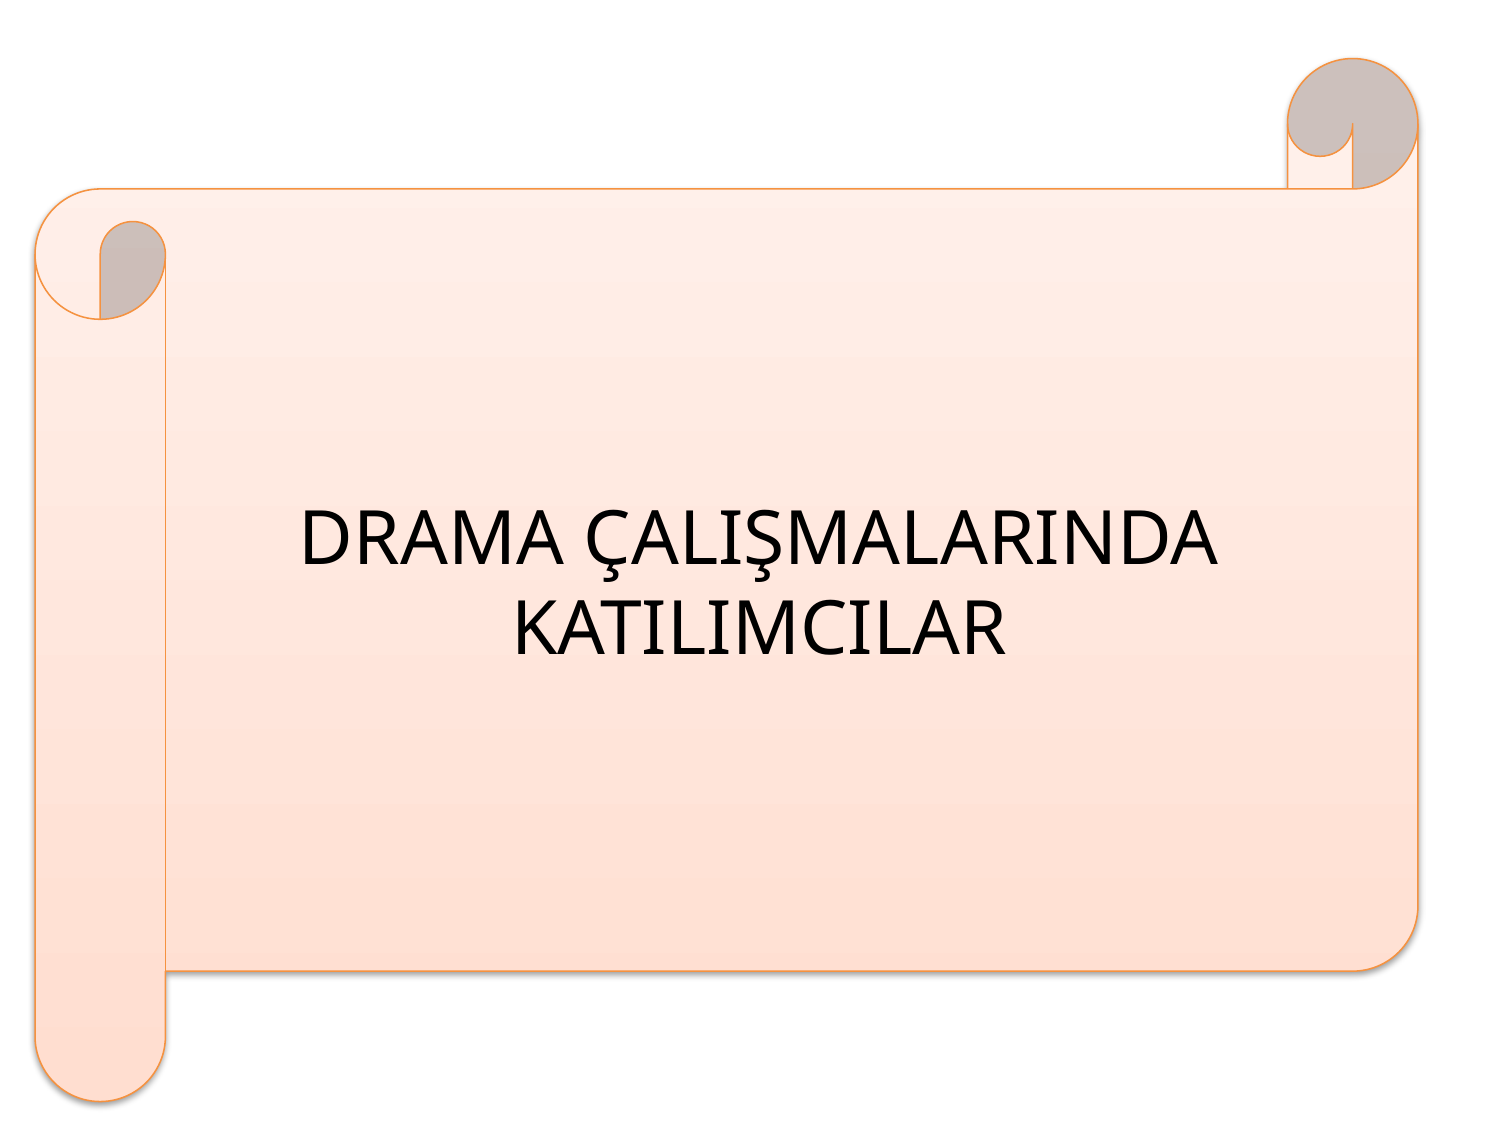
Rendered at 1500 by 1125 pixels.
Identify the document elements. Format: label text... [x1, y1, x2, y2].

text_box DRAMA ÇALIŞMALARINDA KATILIMCILAR [34, 57, 1419, 1103]
